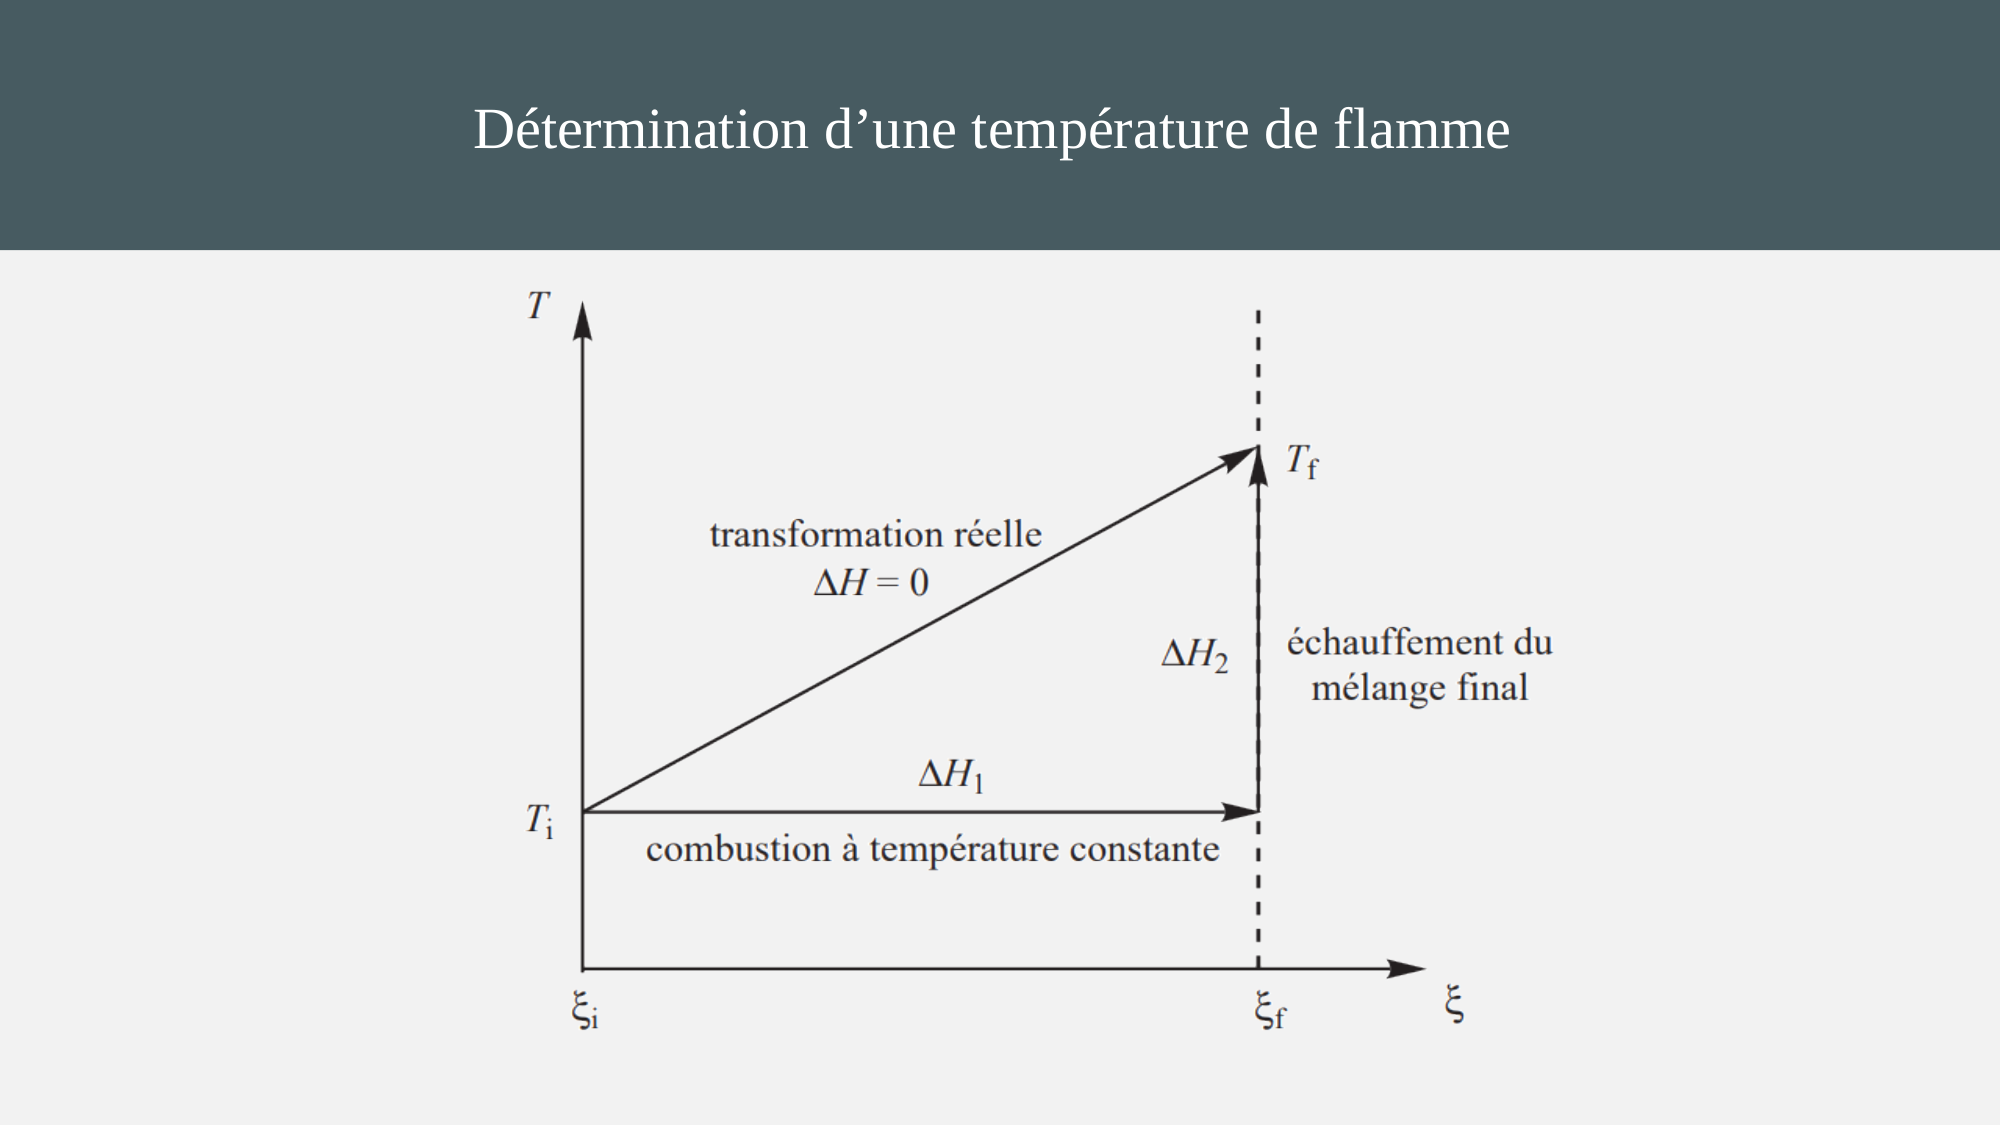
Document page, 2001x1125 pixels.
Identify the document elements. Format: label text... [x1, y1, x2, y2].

text_box Détermination d’une température de flamme [0, 0, 2000, 251]
picture [420, 250, 1584, 1057]
